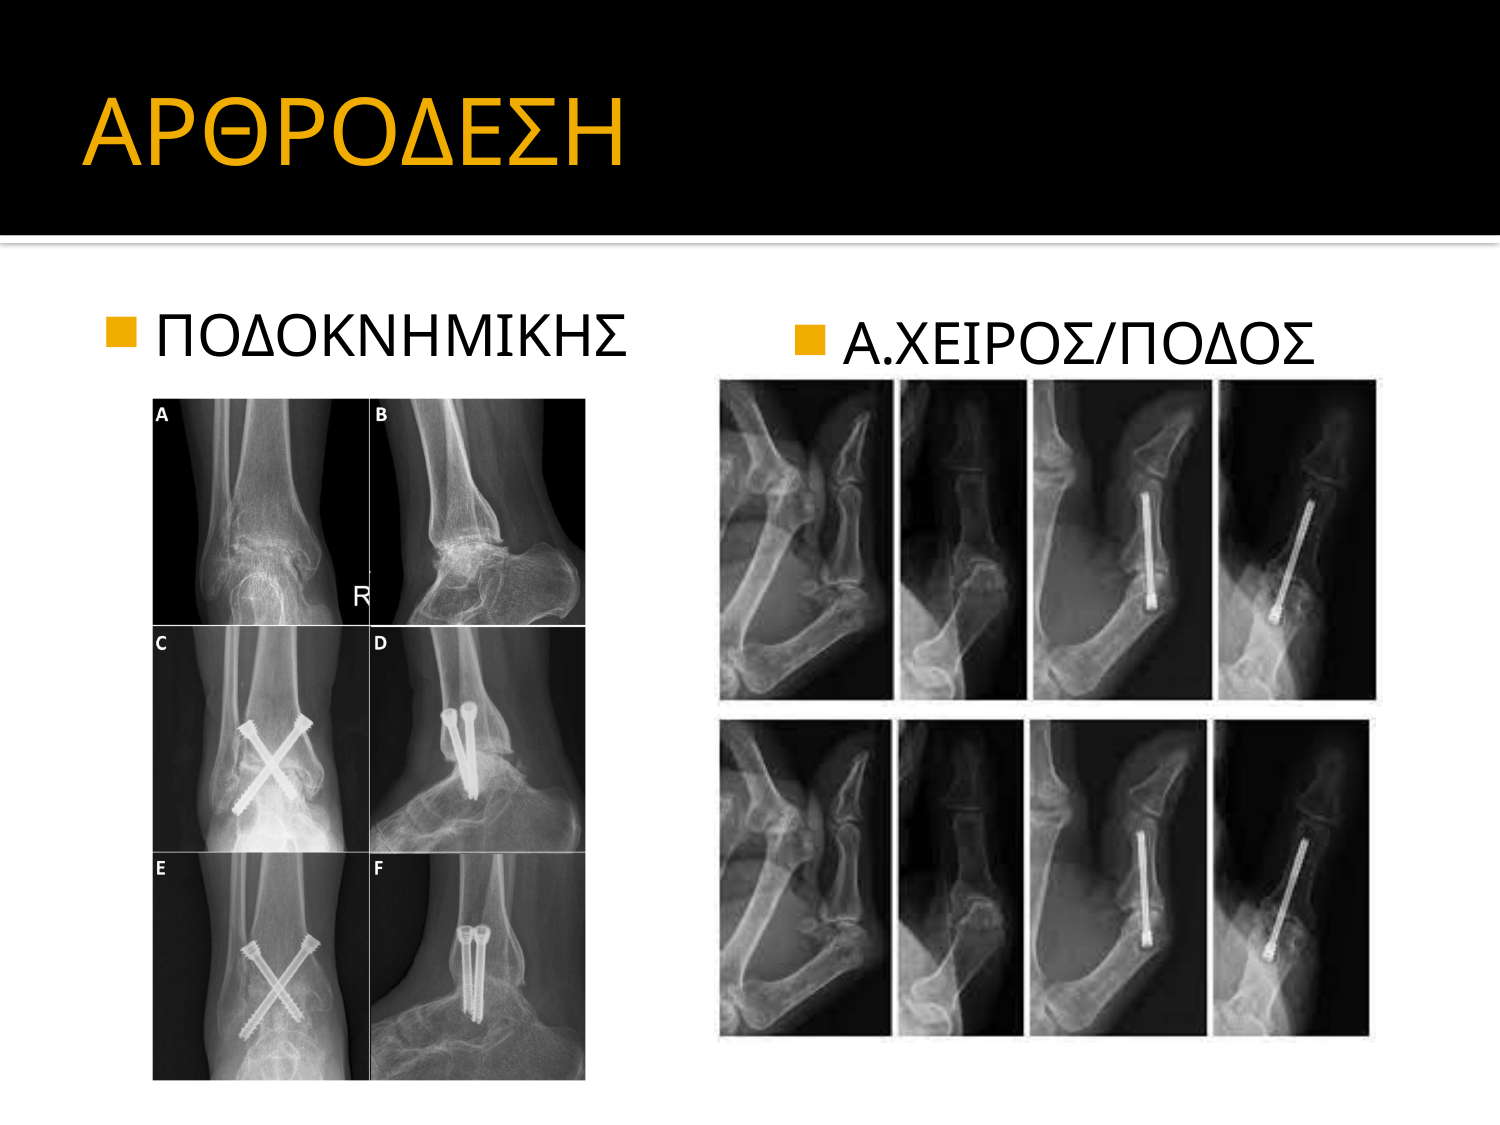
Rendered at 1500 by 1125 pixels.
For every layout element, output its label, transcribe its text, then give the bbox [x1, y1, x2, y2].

title ΑΡΘΡΟΔΕΣΗ [74, 24, 1426, 231]
picture [714, 374, 1384, 708]
text_box Α.ΧΕΙΡΟΣ/ΠΟΔΟΣ [763, 298, 1418, 1050]
list ΠΟΔΟΚΝΗΜΙΚΗΣ [74, 290, 738, 1051]
picture [714, 714, 1376, 1044]
picture [152, 398, 587, 1082]
